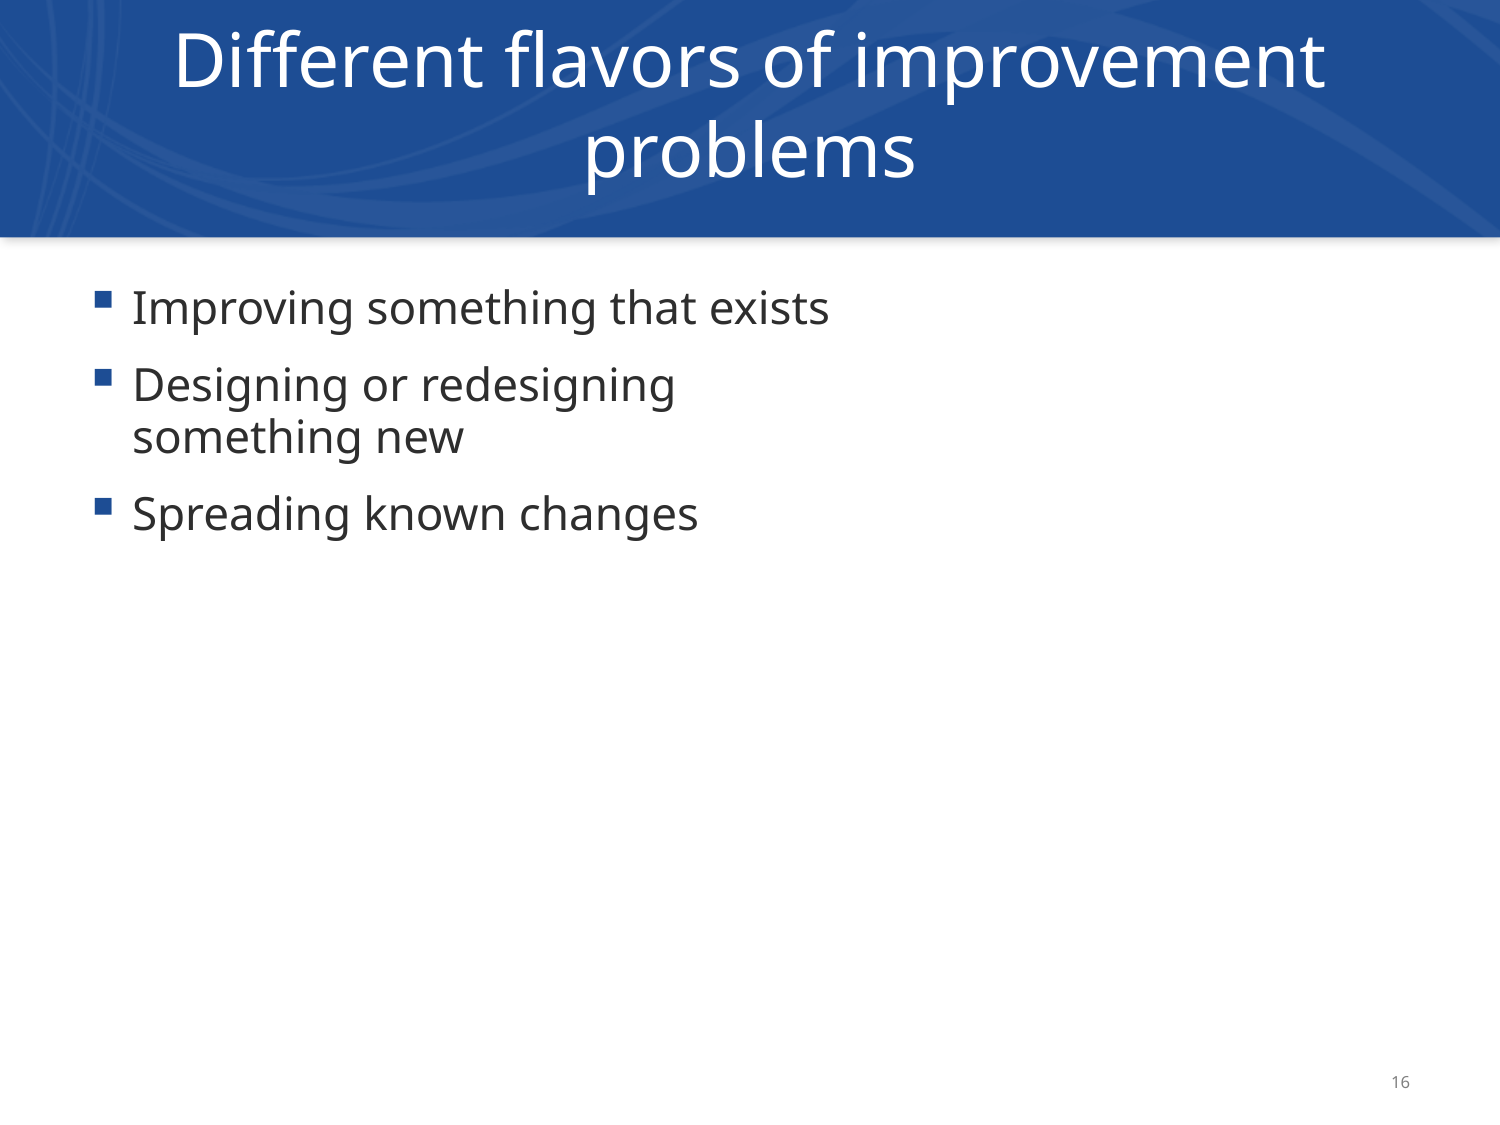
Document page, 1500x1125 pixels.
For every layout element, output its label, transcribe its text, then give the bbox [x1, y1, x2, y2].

slide_number 16 [1074, 1042, 1425, 1103]
list Improving something that exists Designing or redesigning something new Spreading known changes [75, 275, 913, 988]
title Different flavors of improvement problems [75, 45, 1425, 200]
